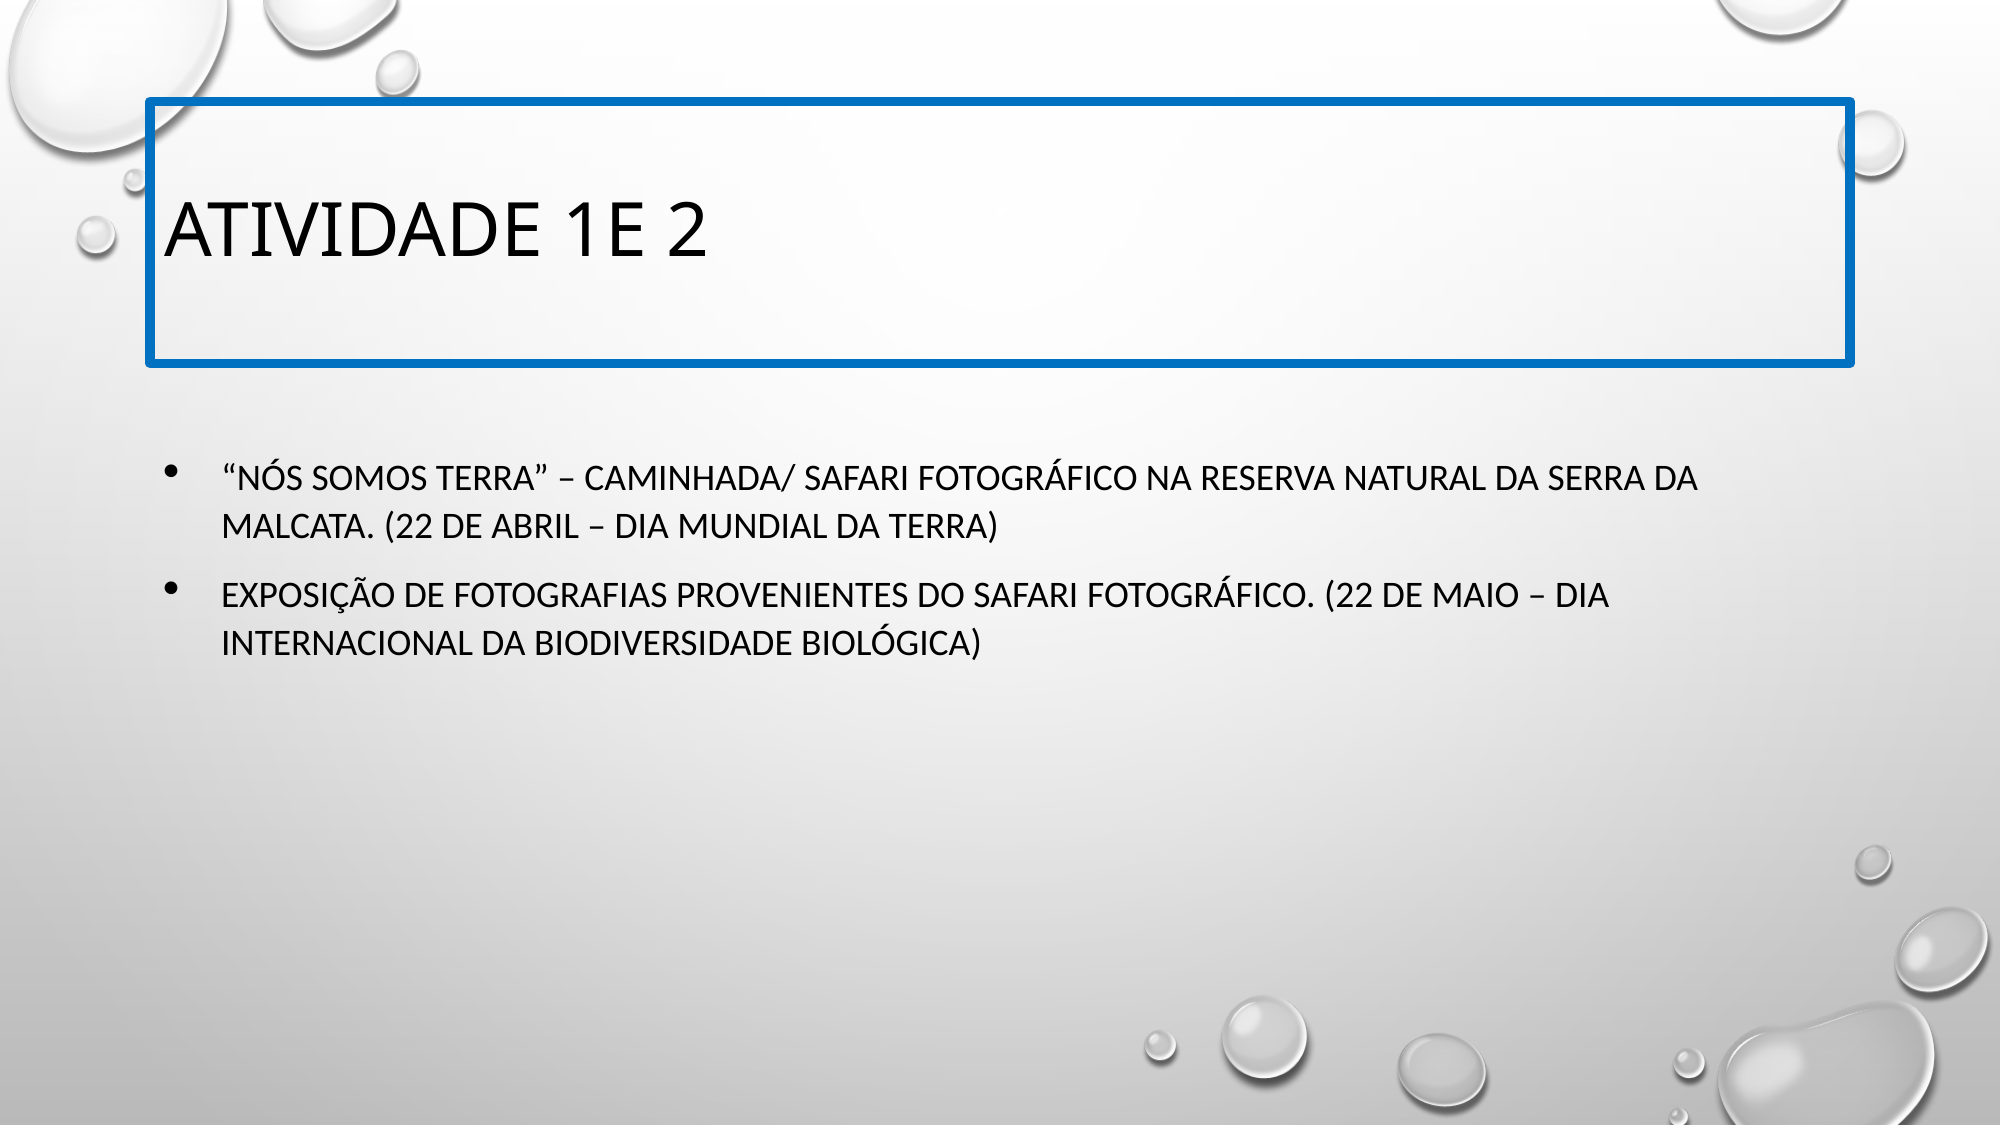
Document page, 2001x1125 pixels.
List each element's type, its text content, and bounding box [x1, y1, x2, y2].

list “Nós Somos Terra” – Caminhada/ Safari fotográfico na Reserva Natural da Serra da Malcata. (22 de abril – Dia Mundial da Terra) Exposição de fotografias provenientes do safari fotográfico. (22 de maio – Dia Internacional da Biodiversidade Biológica) [149, 442, 1850, 858]
picture [0, 0, 2000, 1125]
title Atividade 1e 2 [149, 101, 1851, 364]
